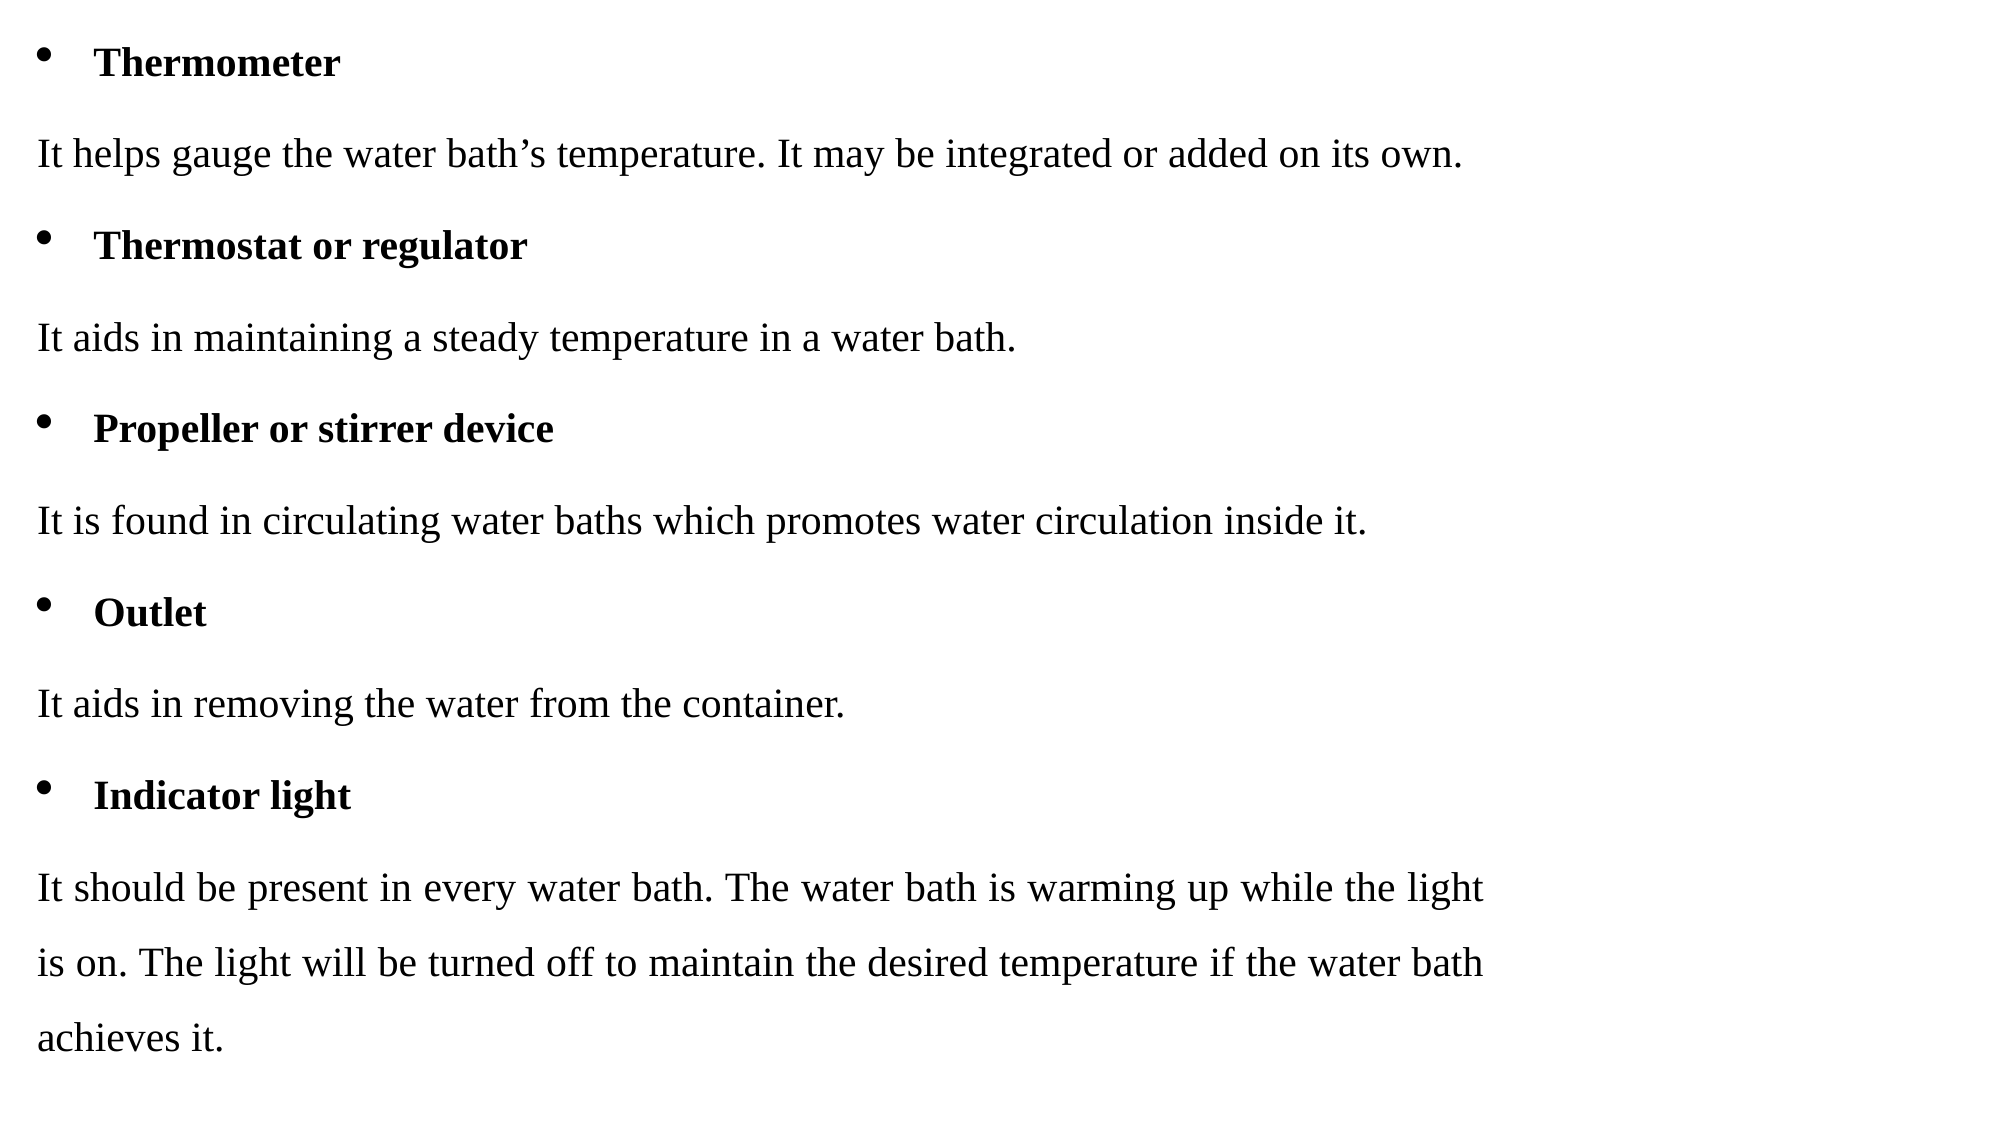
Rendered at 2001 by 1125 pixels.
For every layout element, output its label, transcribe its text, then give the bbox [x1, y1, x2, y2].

text_box Thermometer It helps gauge the water bath’s temperature. It may be integrated or added on its own. Thermostat or regulator It aids in maintaining a steady temperature in a water bath. Propeller or stirrer device It is found in circulating water baths which promotes water circulation inside it. Outlet It aids in removing the water from the container. Indicator light It should be present in every water bath. The water bath is warming up while the light is on. The light will be turned off to maintain the desired temperature if the water bath achieves it. [22, 2, 1500, 1067]
